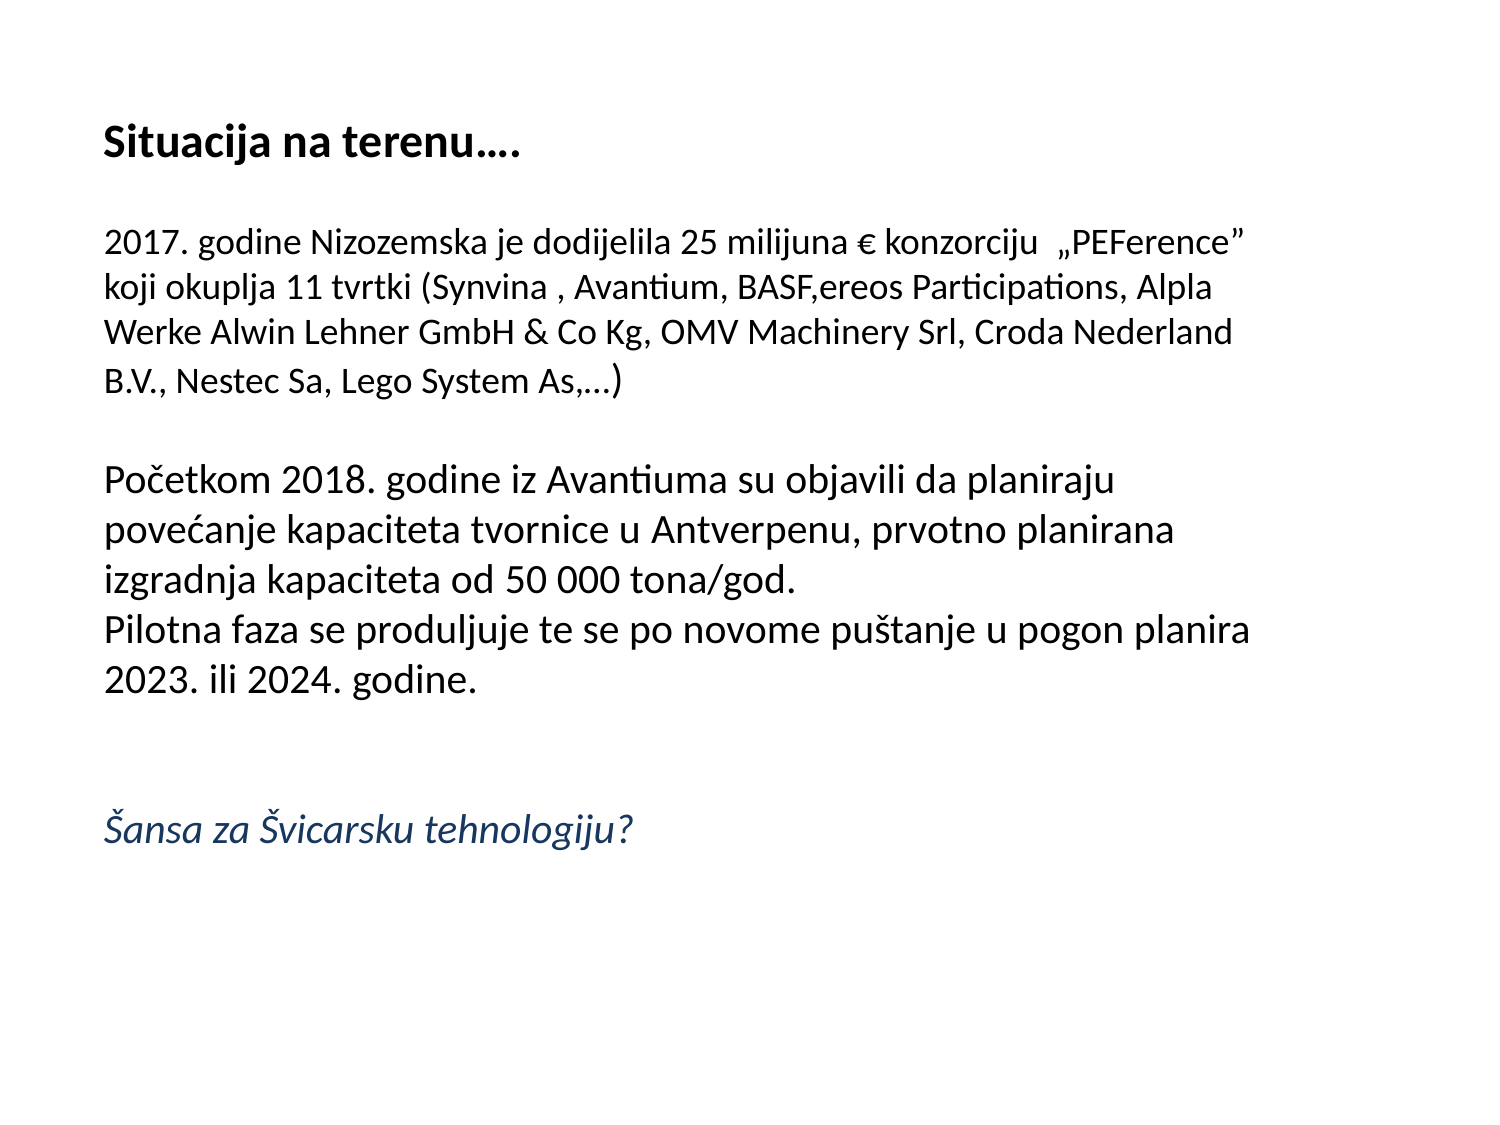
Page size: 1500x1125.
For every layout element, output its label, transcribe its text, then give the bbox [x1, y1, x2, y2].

text_box Situacija na terenu…. 2017. godine Nizozemska je dodijelila 25 milijuna € konzorciju „PEFerence” koji okuplja 11 tvrtki (Synvina , Avantium, BASF,ereos Participations, Alpla Werke Alwin Lehner GmbH & Co Kg, OMV Machinery Srl, Croda Nederland B.V., Nestec Sa, Lego System As,…) Početkom 2018. godine iz Avantiuma su objavili da planiraju povećanje kapaciteta tvornice u Antverpenu, prvotno planirana izgradnja kapaciteta od 50 000 tona/god. Pilotna faza se produljuje te se po novome puštanje u pogon planira 2023. ili 2024. godine. Šansa za Švicarsku tehnologiju? [89, 101, 1306, 860]
